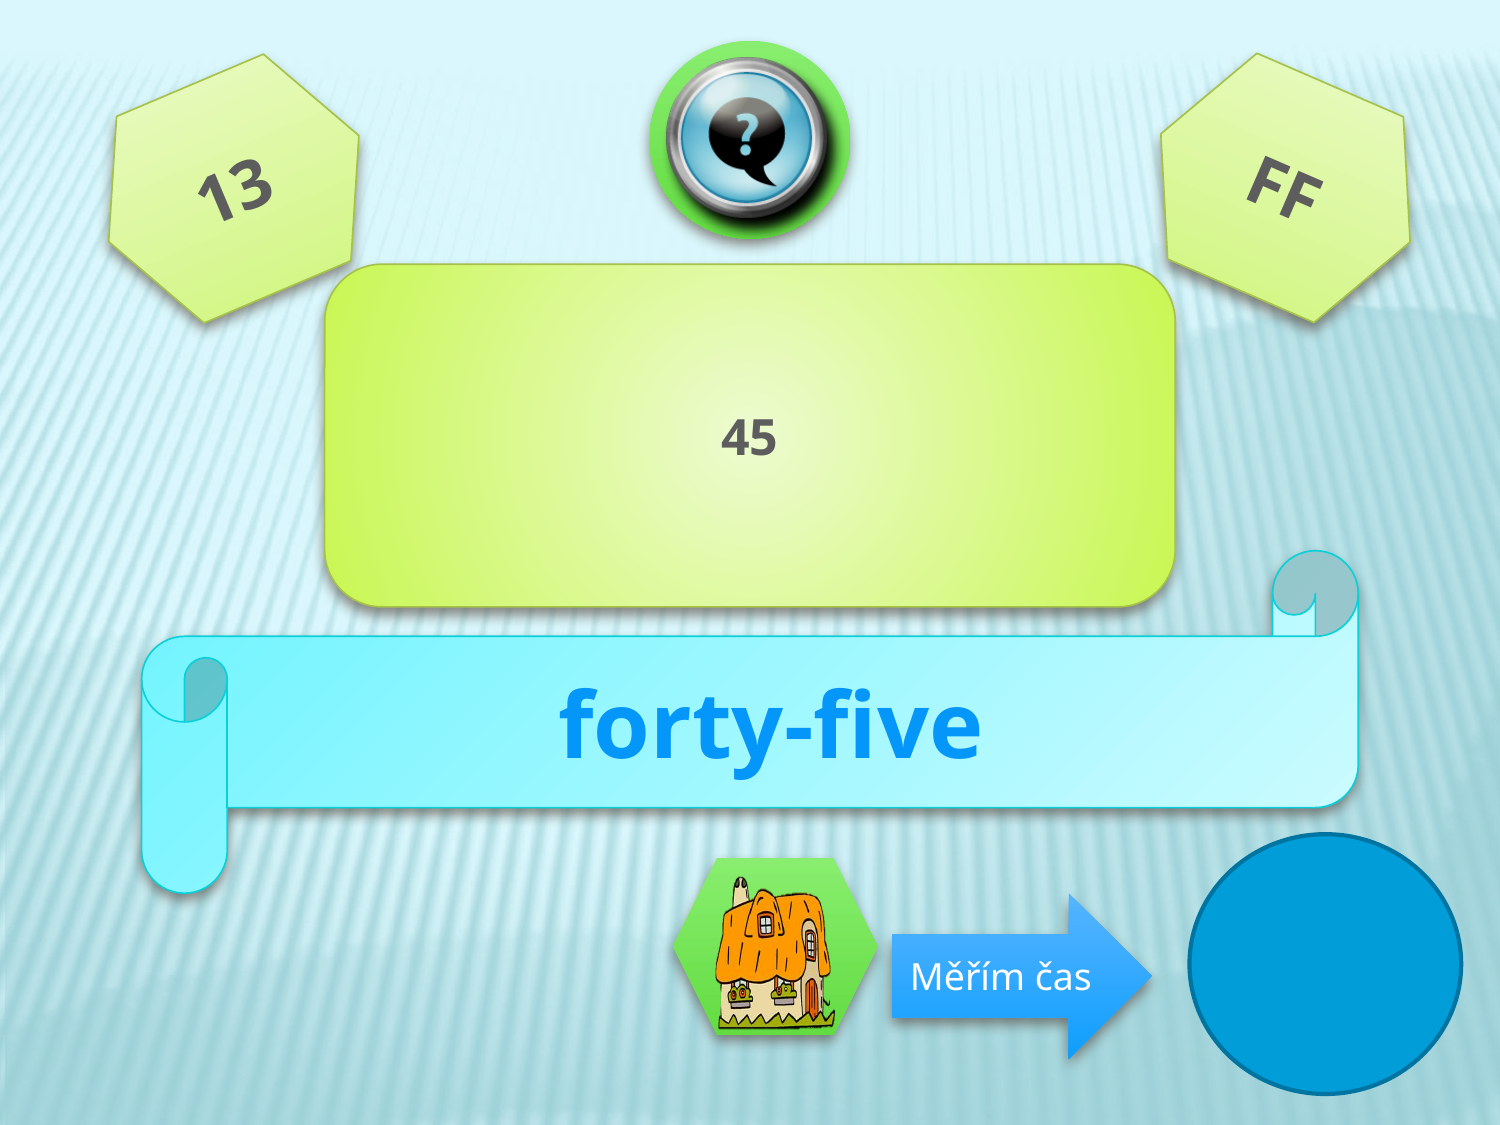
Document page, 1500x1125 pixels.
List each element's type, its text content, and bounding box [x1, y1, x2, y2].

text_box 45 [323, 263, 1177, 608]
text_box FF [1160, 52, 1411, 324]
text_box forty-five [140, 549, 1360, 895]
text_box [672, 857, 878, 1040]
text_box 13 [107, 53, 360, 324]
text_box Měřím čas [891, 893, 1152, 1059]
text_box [1187, 832, 1464, 1097]
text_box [649, 40, 851, 242]
